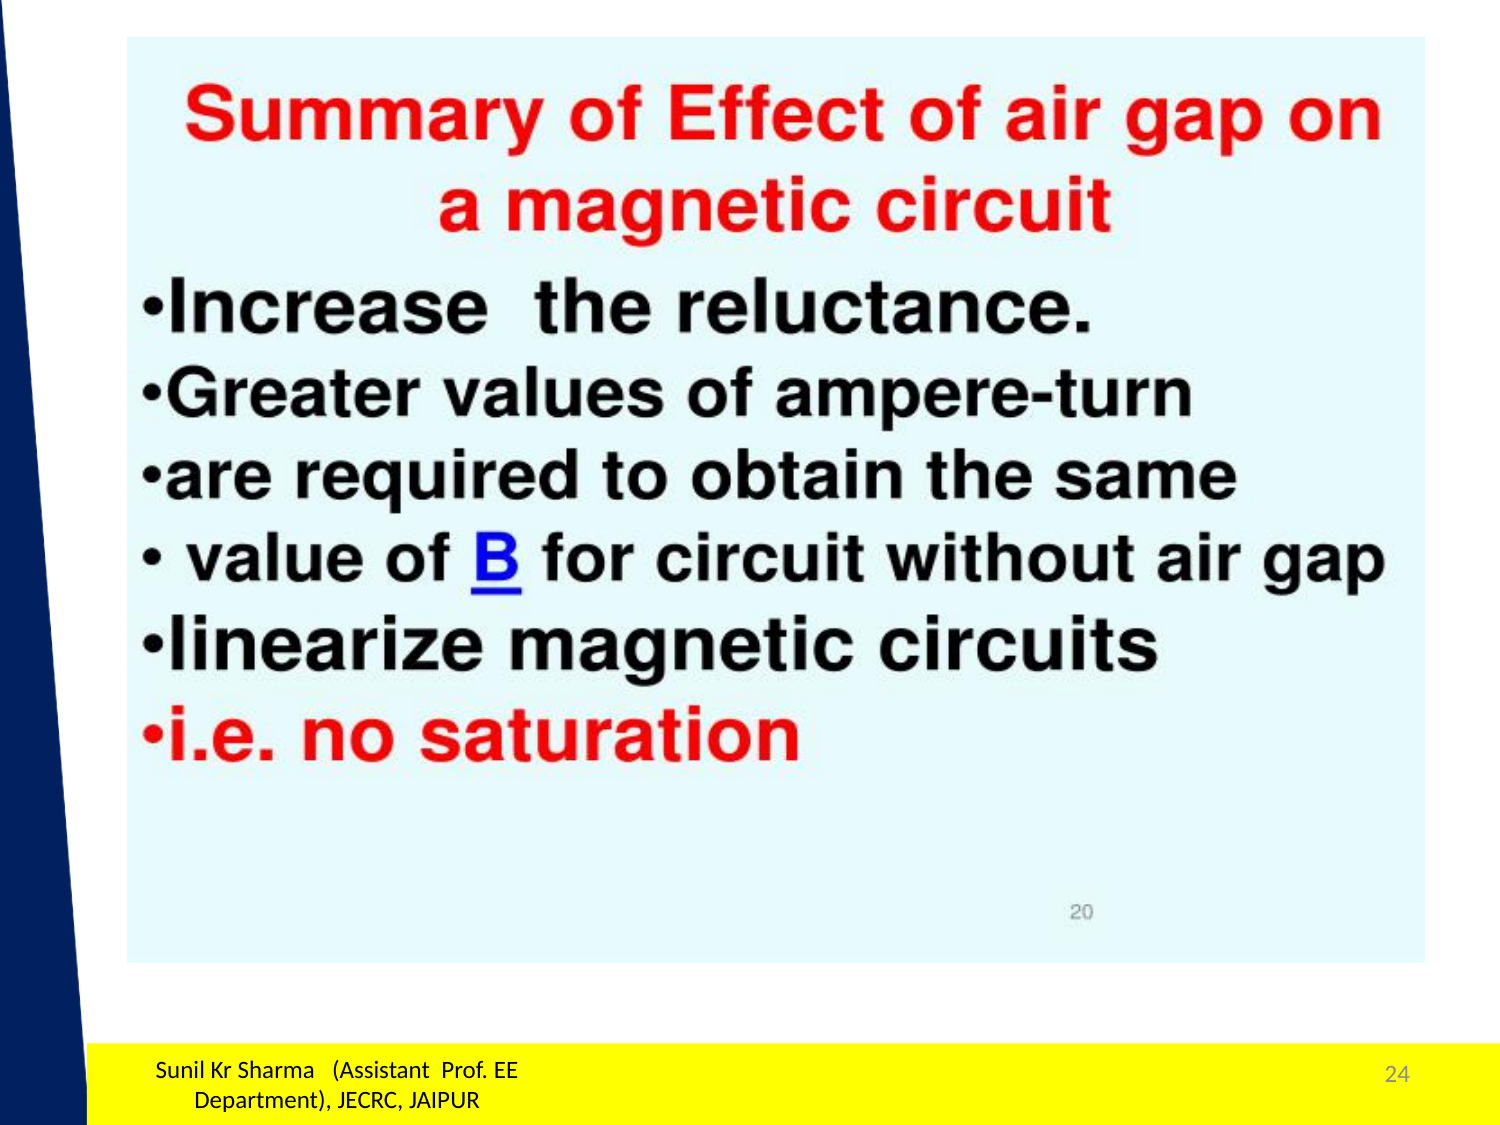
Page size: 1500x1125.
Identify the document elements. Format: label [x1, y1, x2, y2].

text_box [0, 0, 1500, 1125]
picture [127, 37, 1426, 963]
